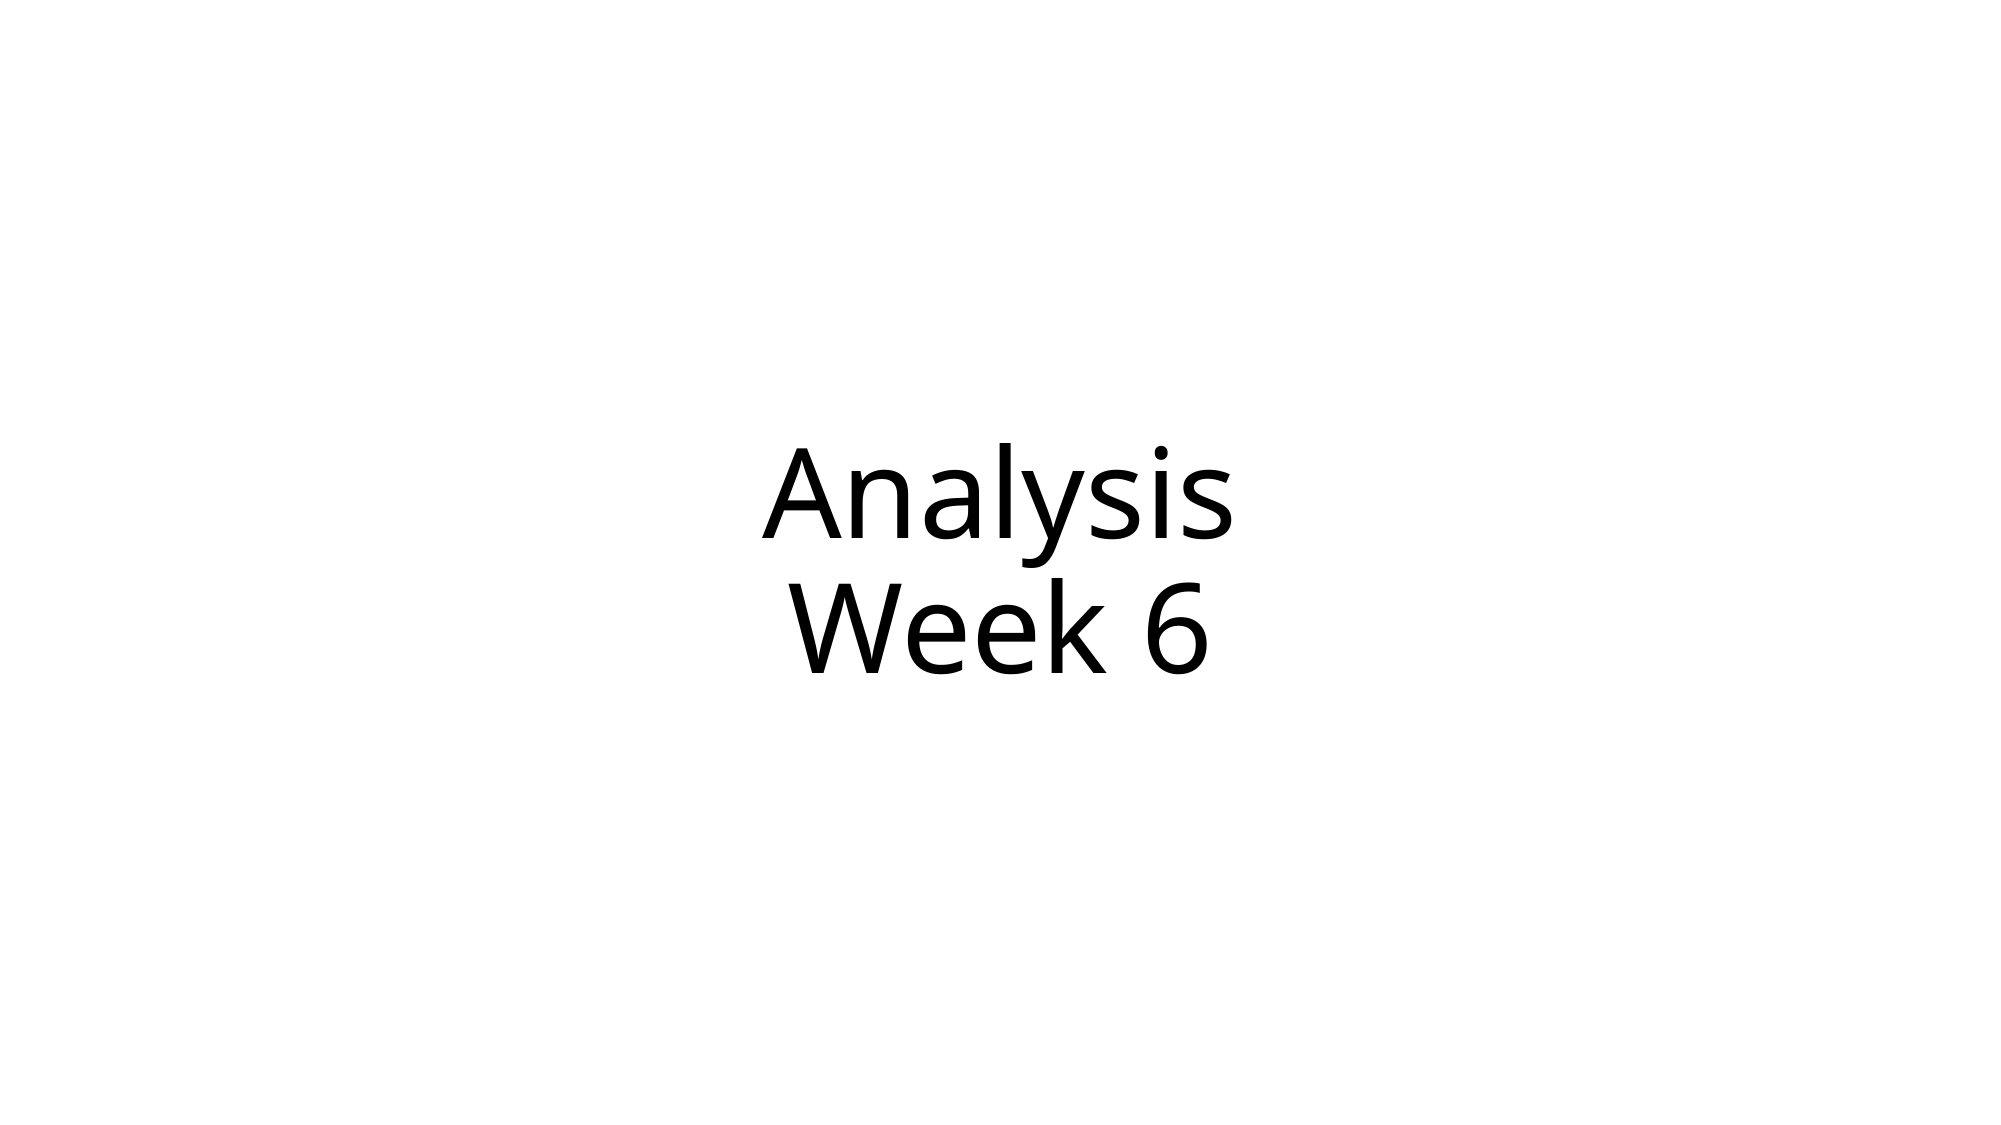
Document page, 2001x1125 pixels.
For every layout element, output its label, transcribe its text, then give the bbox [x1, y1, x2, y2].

title Analysis Week 6 [249, 416, 1750, 709]
